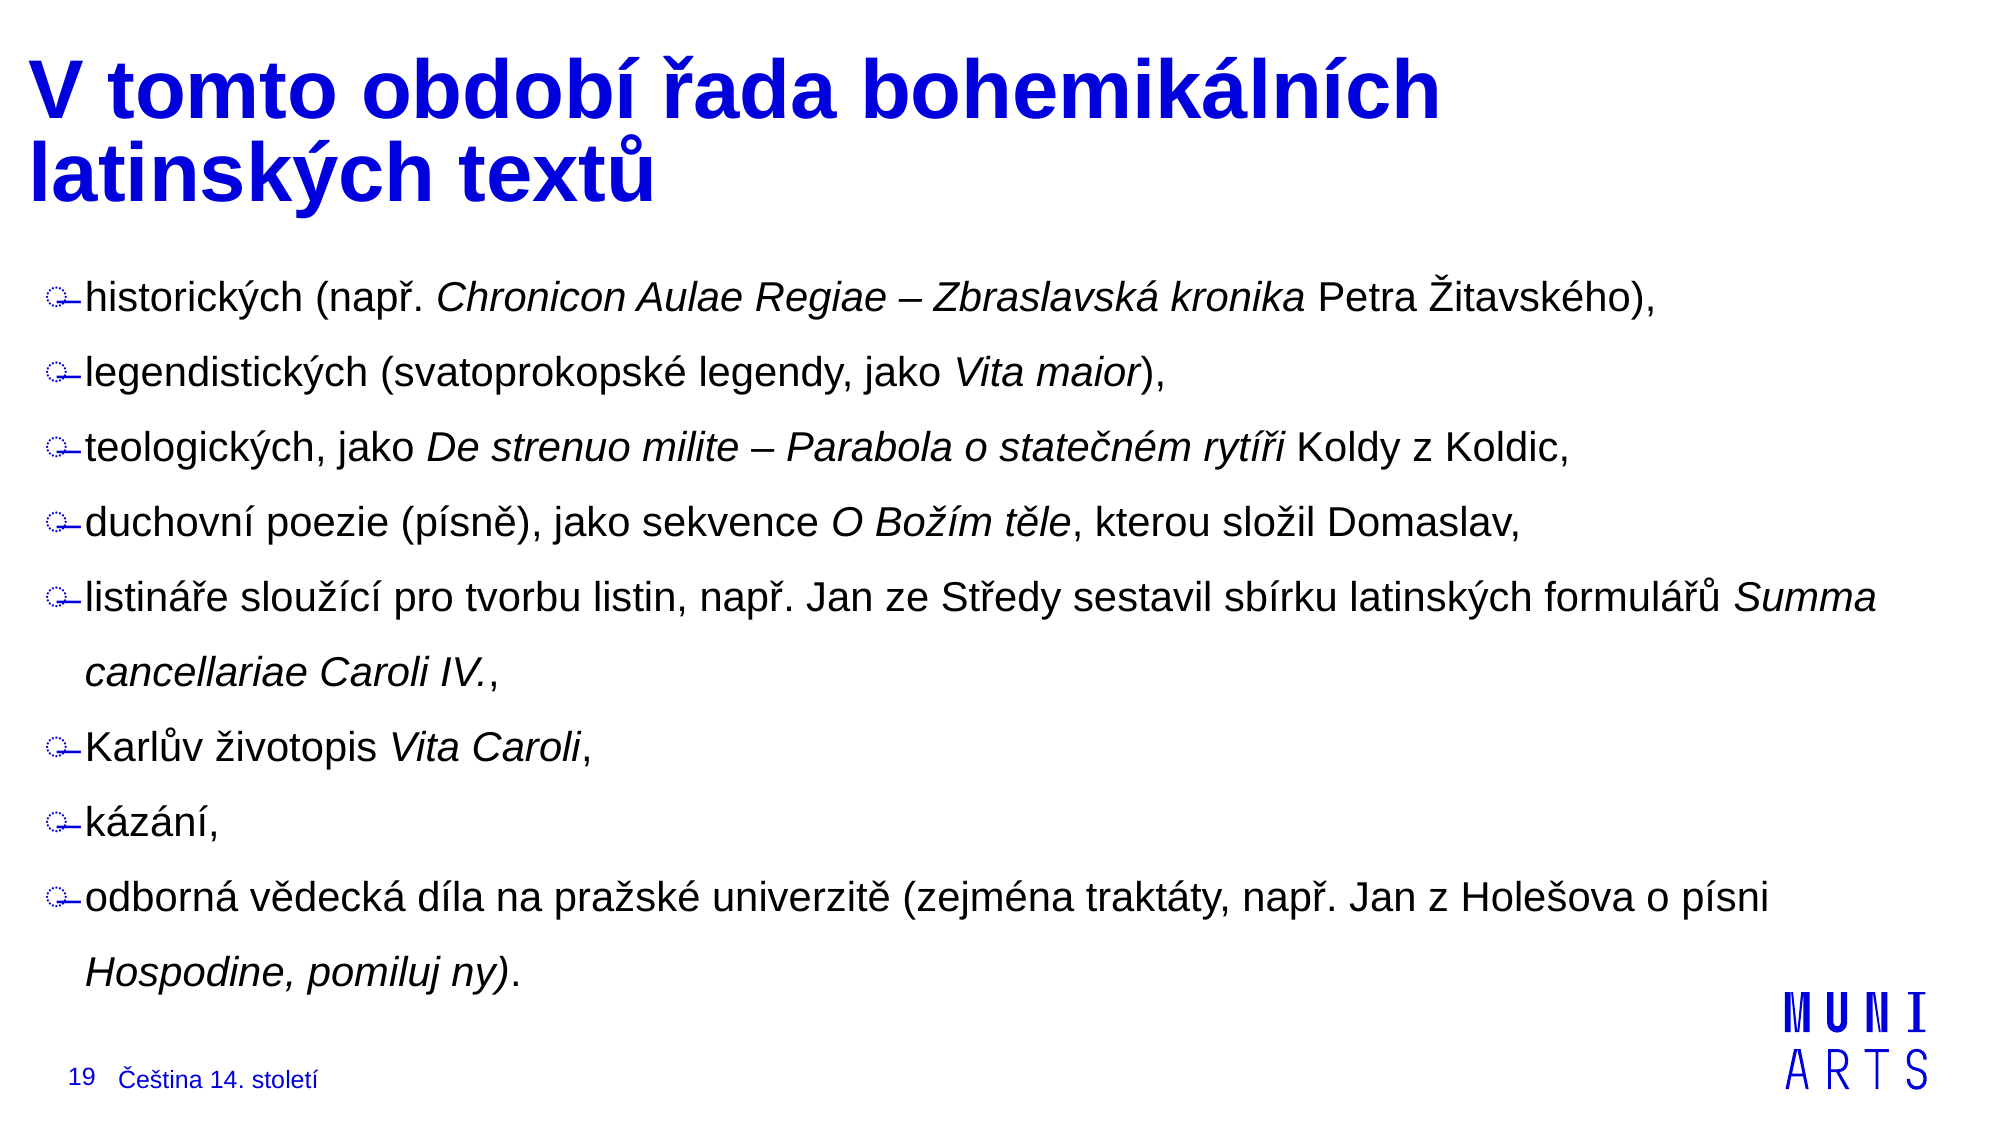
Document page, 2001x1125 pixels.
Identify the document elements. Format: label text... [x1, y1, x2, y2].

slide_number 19 [67, 1055, 110, 1097]
footer Čeština 14. století [118, 1057, 1418, 1099]
list historických (např. Chronicon Aulae Regiae – Zbraslavská kronika Petra Žitavského), legendistických (svatoprokopské legendy, jako Vita maior), teologických, jako De strenuo milite – Parabola o statečném rytíři Koldy z Koldic, duchovní poezie (písně), jako sekvence O Božím těle, kterou složil Domaslav, listináře sloužící pro tvorbu listin, např. Jan ze Středy sestavil sbírku latinských formulářů Summa cancellariae Caroli IV., Karlův životopis Vita Caroli, kázání, odborná vědecká díla na pražské univerzitě (zejména traktáty, např. Jan z Holešova o písni Hospodine, pomiluj ny). [28, 244, 1948, 997]
title V tomto období řada bohemikálních latinských textů [28, 51, 1865, 134]
